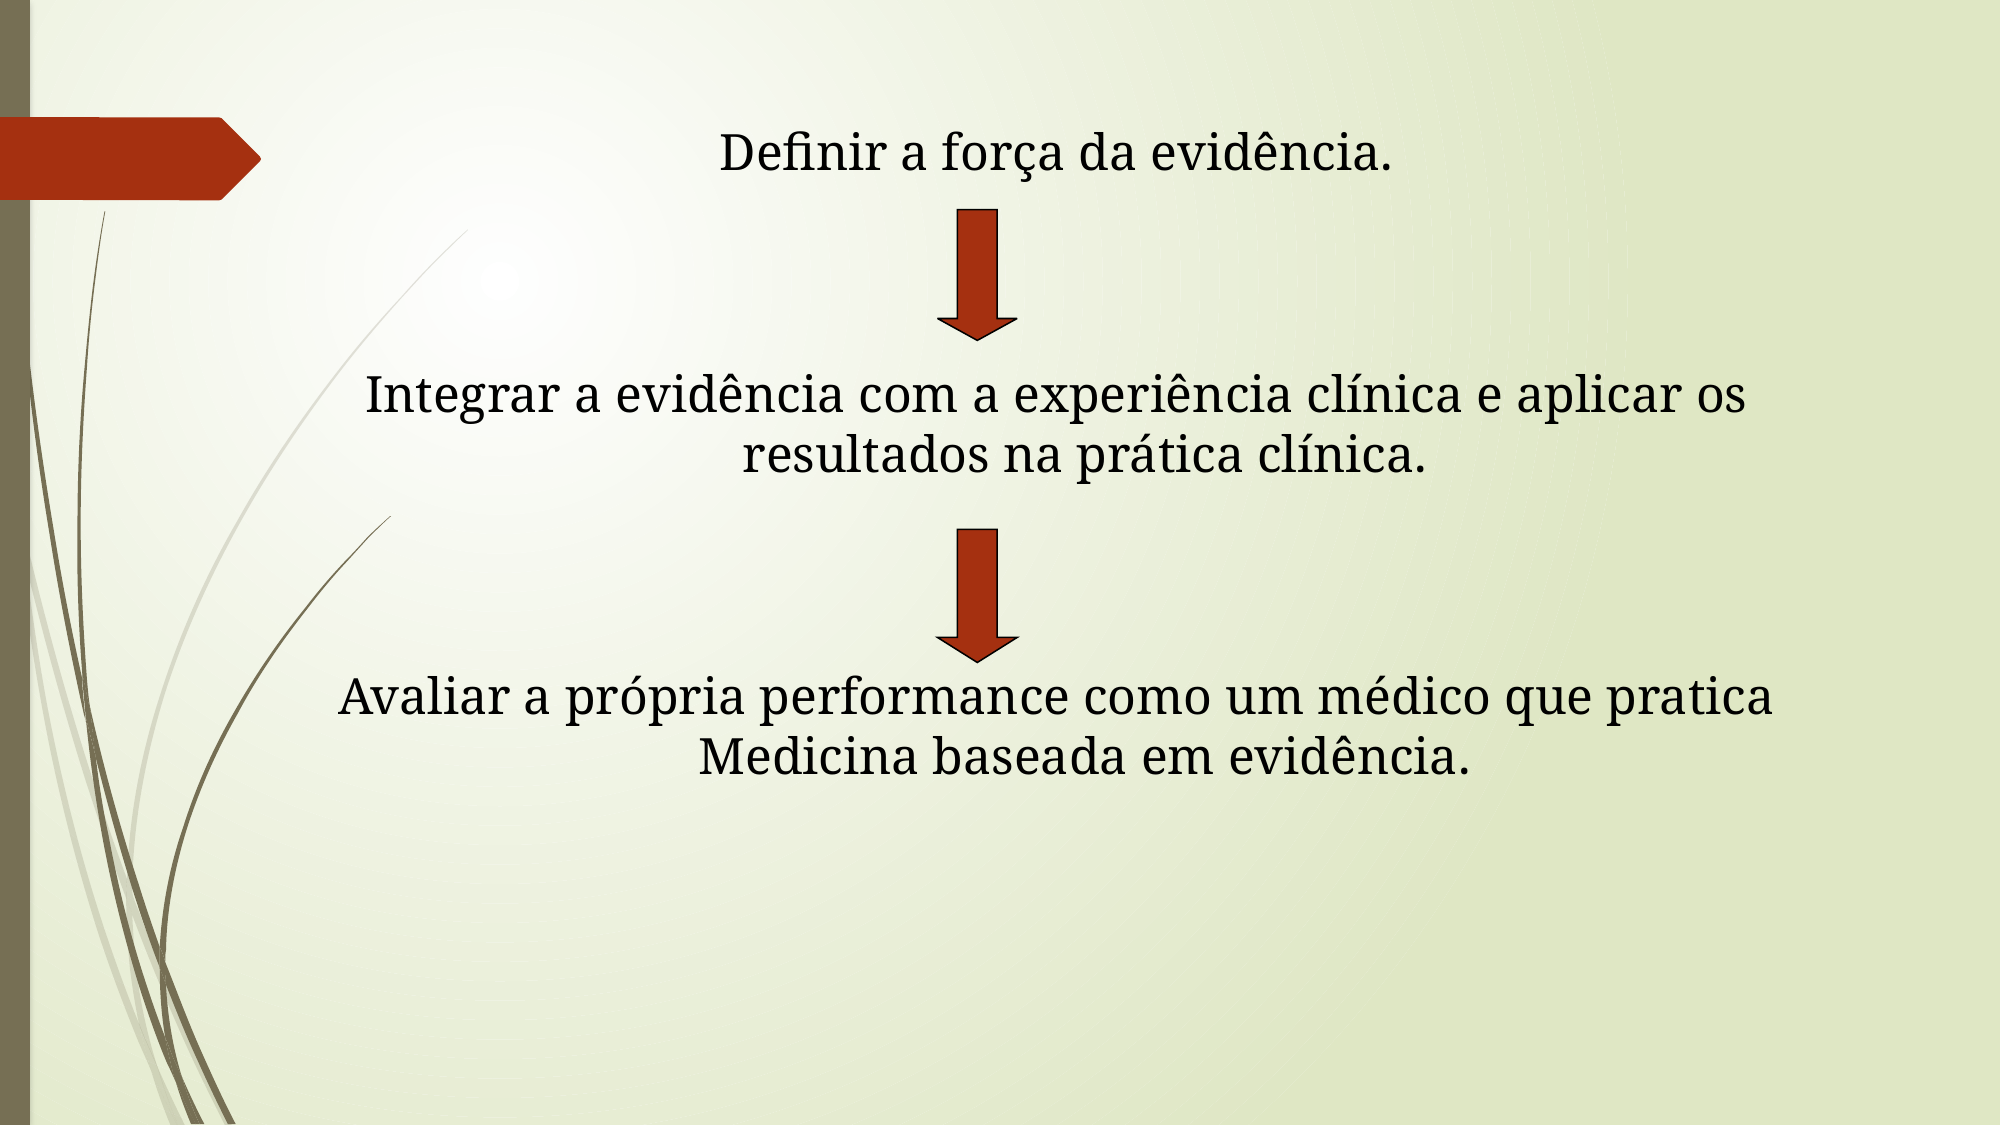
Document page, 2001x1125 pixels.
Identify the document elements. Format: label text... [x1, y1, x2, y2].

list Definir a força da evidência. Integrar a evidência com a experiência clínica e aplicar os resultados na prática clínica. Avaliar a própria performance como um médico que pratica Medicina baseada em evidência. [251, 112, 1862, 1000]
text_box [937, 529, 1018, 663]
text_box [937, 209, 1018, 341]
